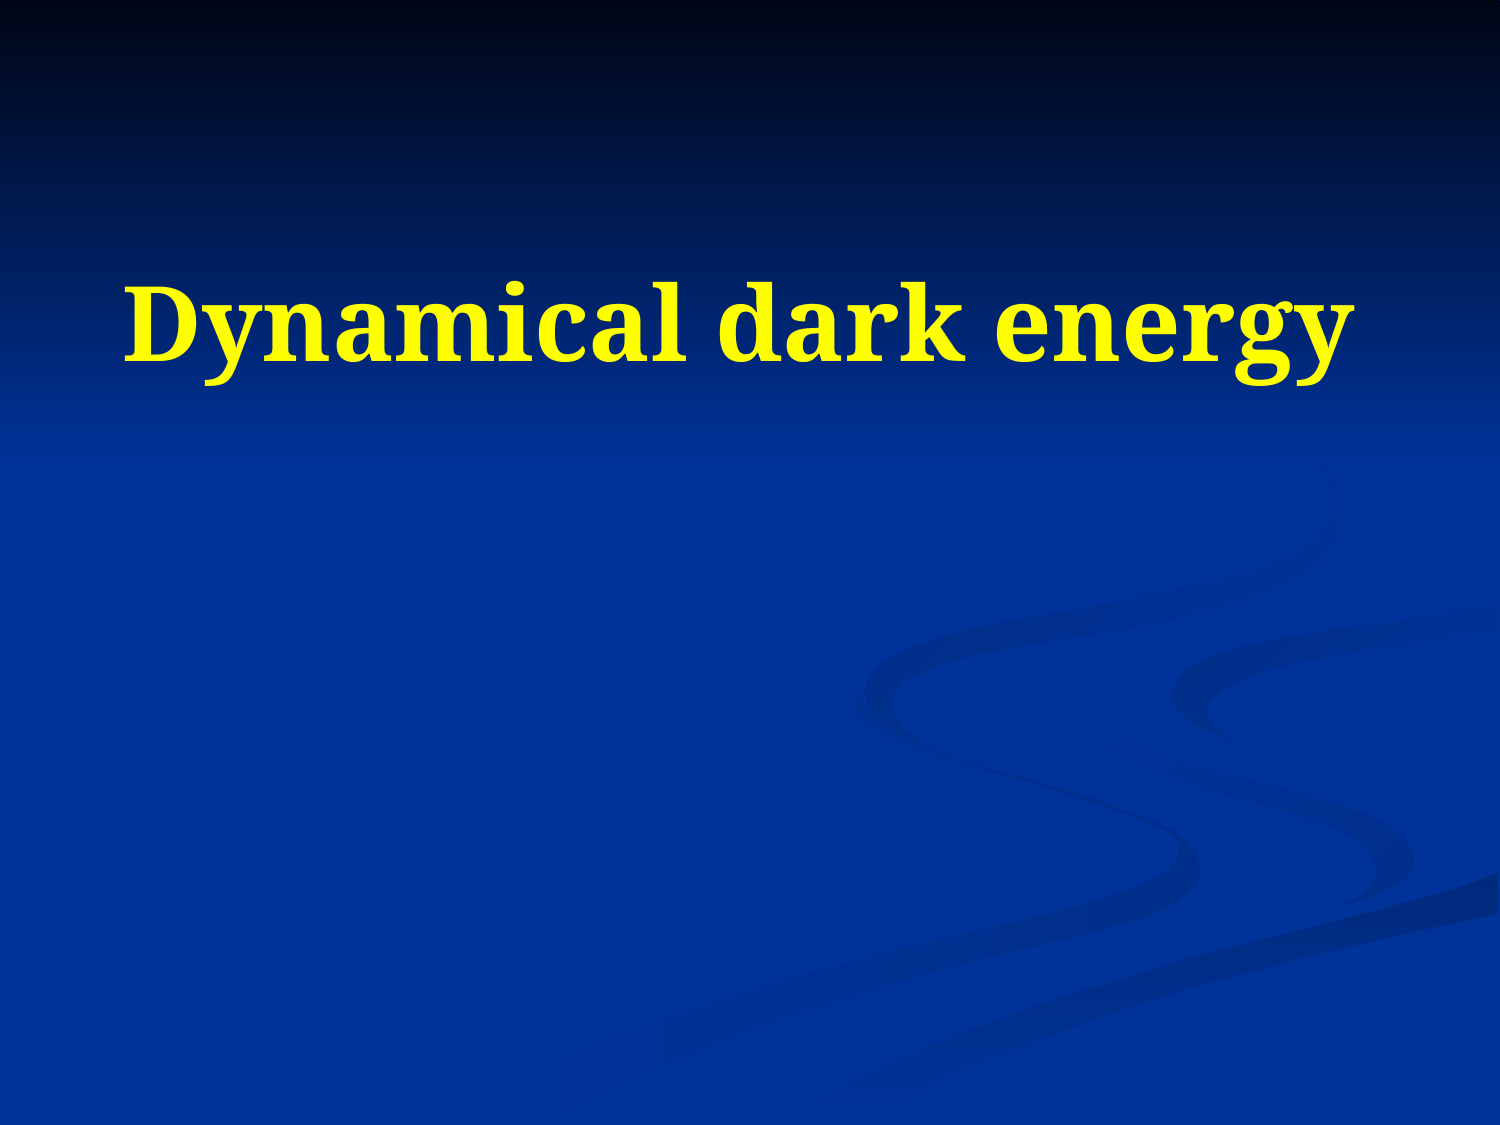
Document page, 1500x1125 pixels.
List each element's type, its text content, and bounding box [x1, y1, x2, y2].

title Dynamical dark energy [74, 14, 1404, 625]
